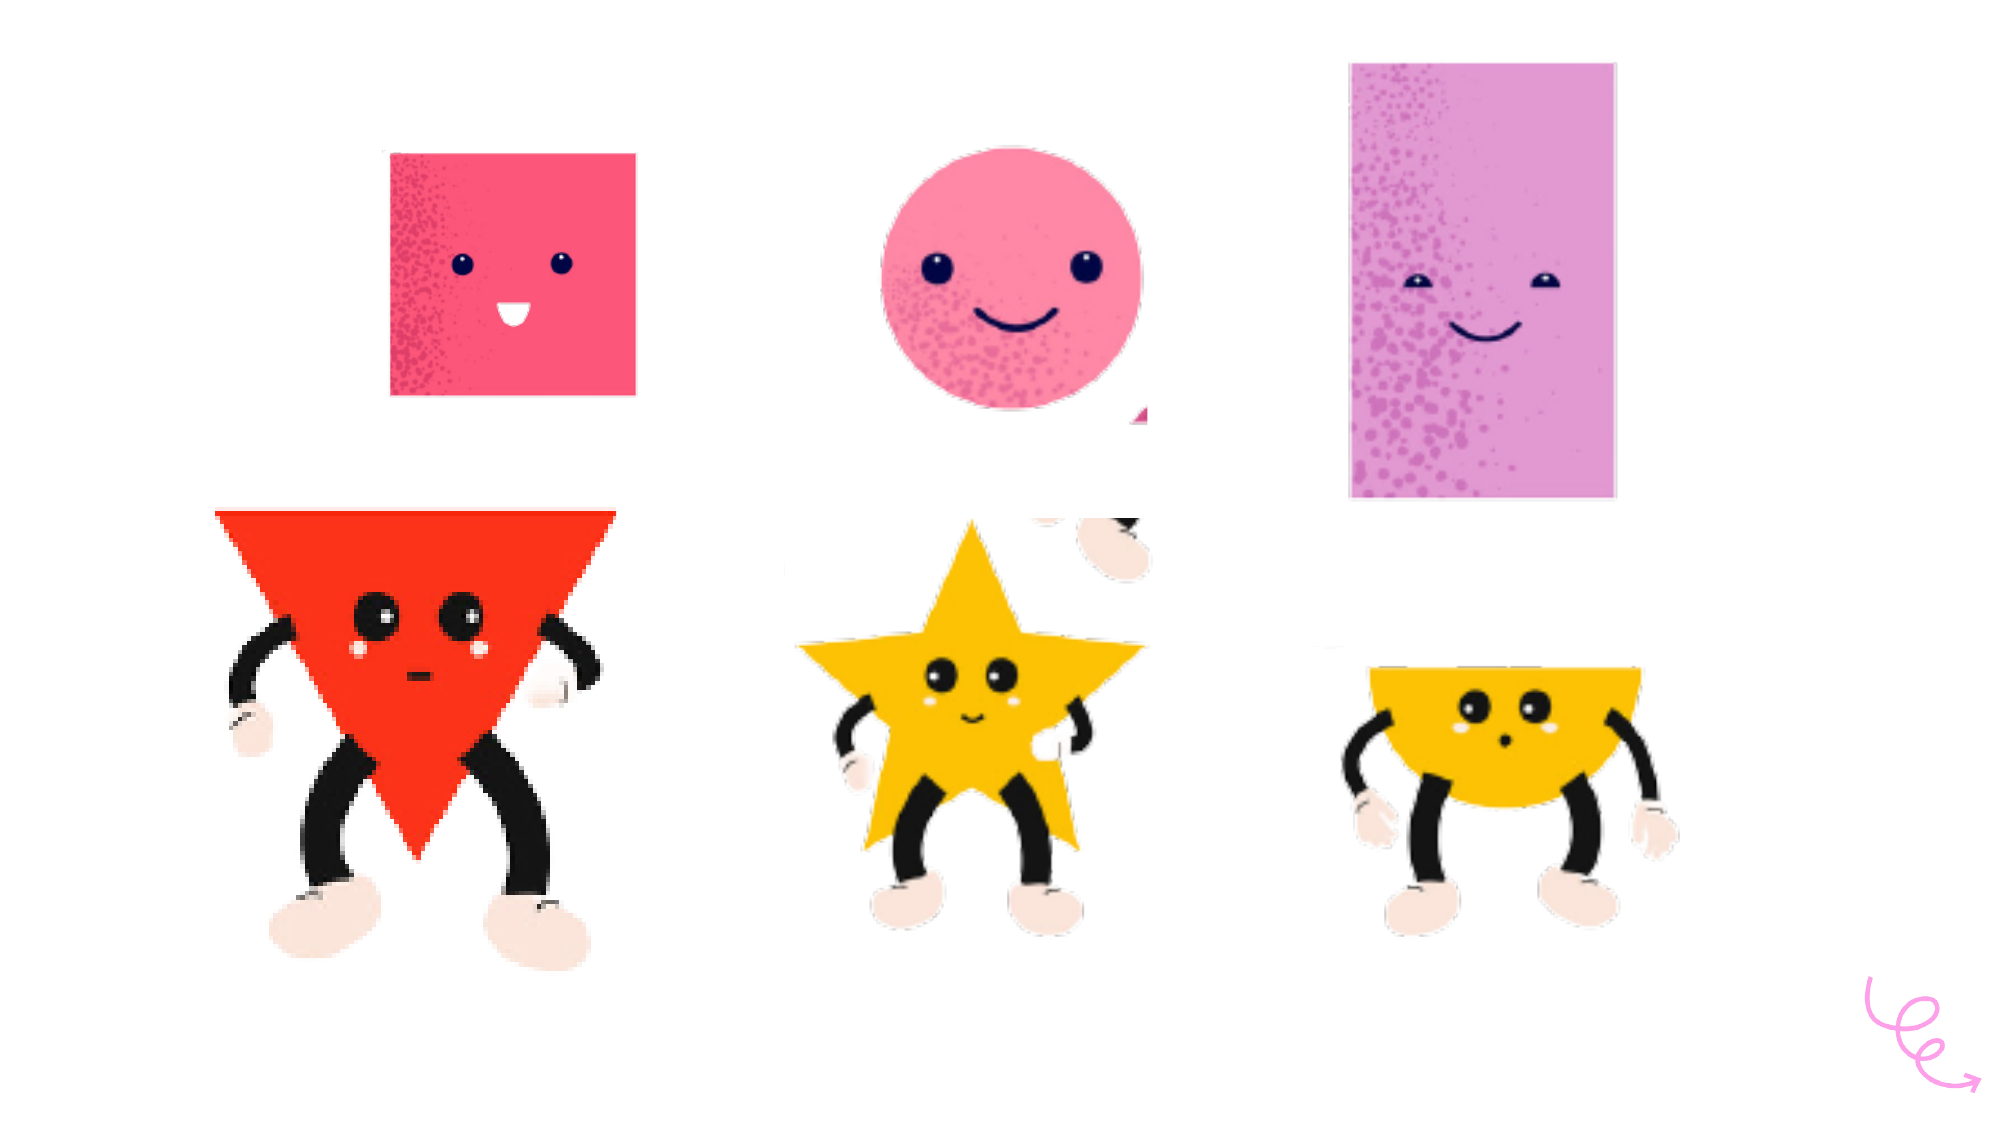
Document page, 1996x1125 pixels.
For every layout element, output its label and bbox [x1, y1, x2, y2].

picture [379, 150, 662, 401]
picture [1309, 27, 1650, 523]
picture [1851, 962, 1995, 1106]
picture [1309, 645, 1727, 957]
picture [863, 123, 1148, 427]
picture [783, 518, 1154, 941]
picture [209, 426, 617, 983]
